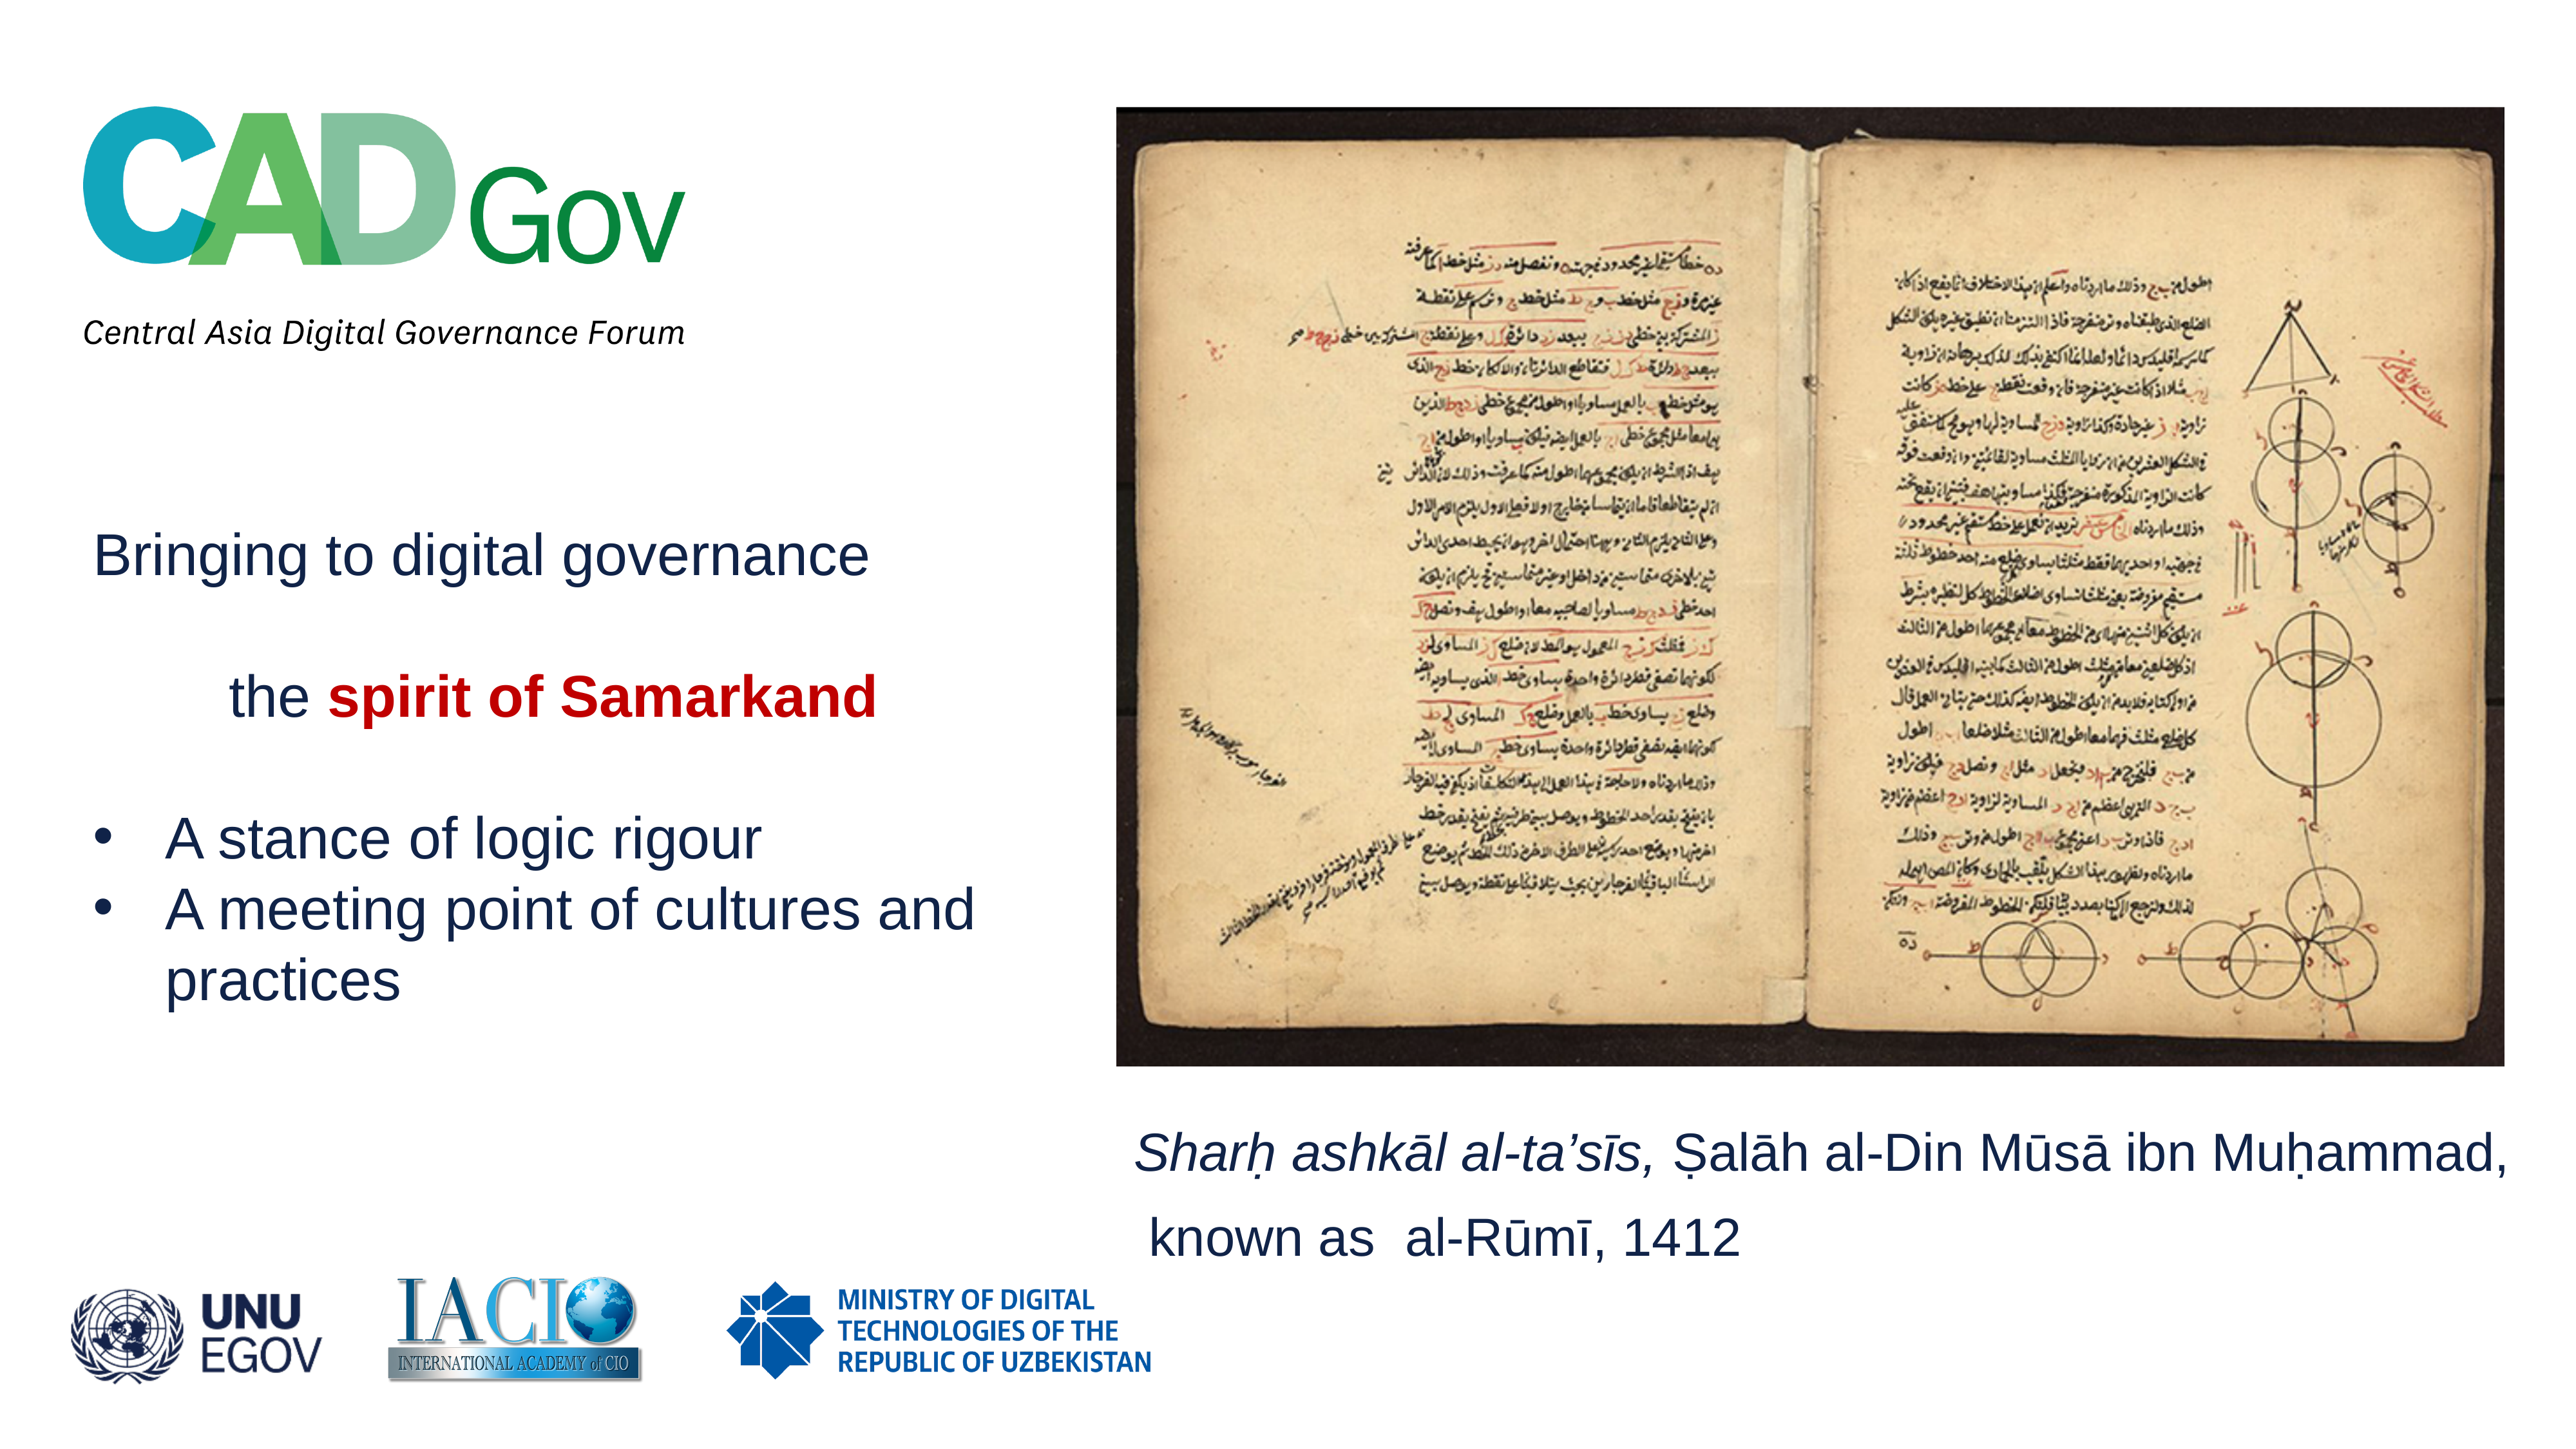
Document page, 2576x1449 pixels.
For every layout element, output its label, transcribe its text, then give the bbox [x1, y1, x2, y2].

picture [726, 1281, 1150, 1379]
picture [83, 106, 685, 351]
picture [1116, 106, 2504, 1066]
text_box Bringing to digital governance the spirit of Samarkand A stance of logic rigour A meeting point of cultures and practices [83, 511, 1025, 1081]
text_box Sharḥ ashkāl al-ta’sīs, Ṣalāh al-Din Mūsā ibn Muḥammad, known as al-Rūmī, 1412 [1124, 1120, 2520, 1340]
picture [0, 1218, 654, 1449]
